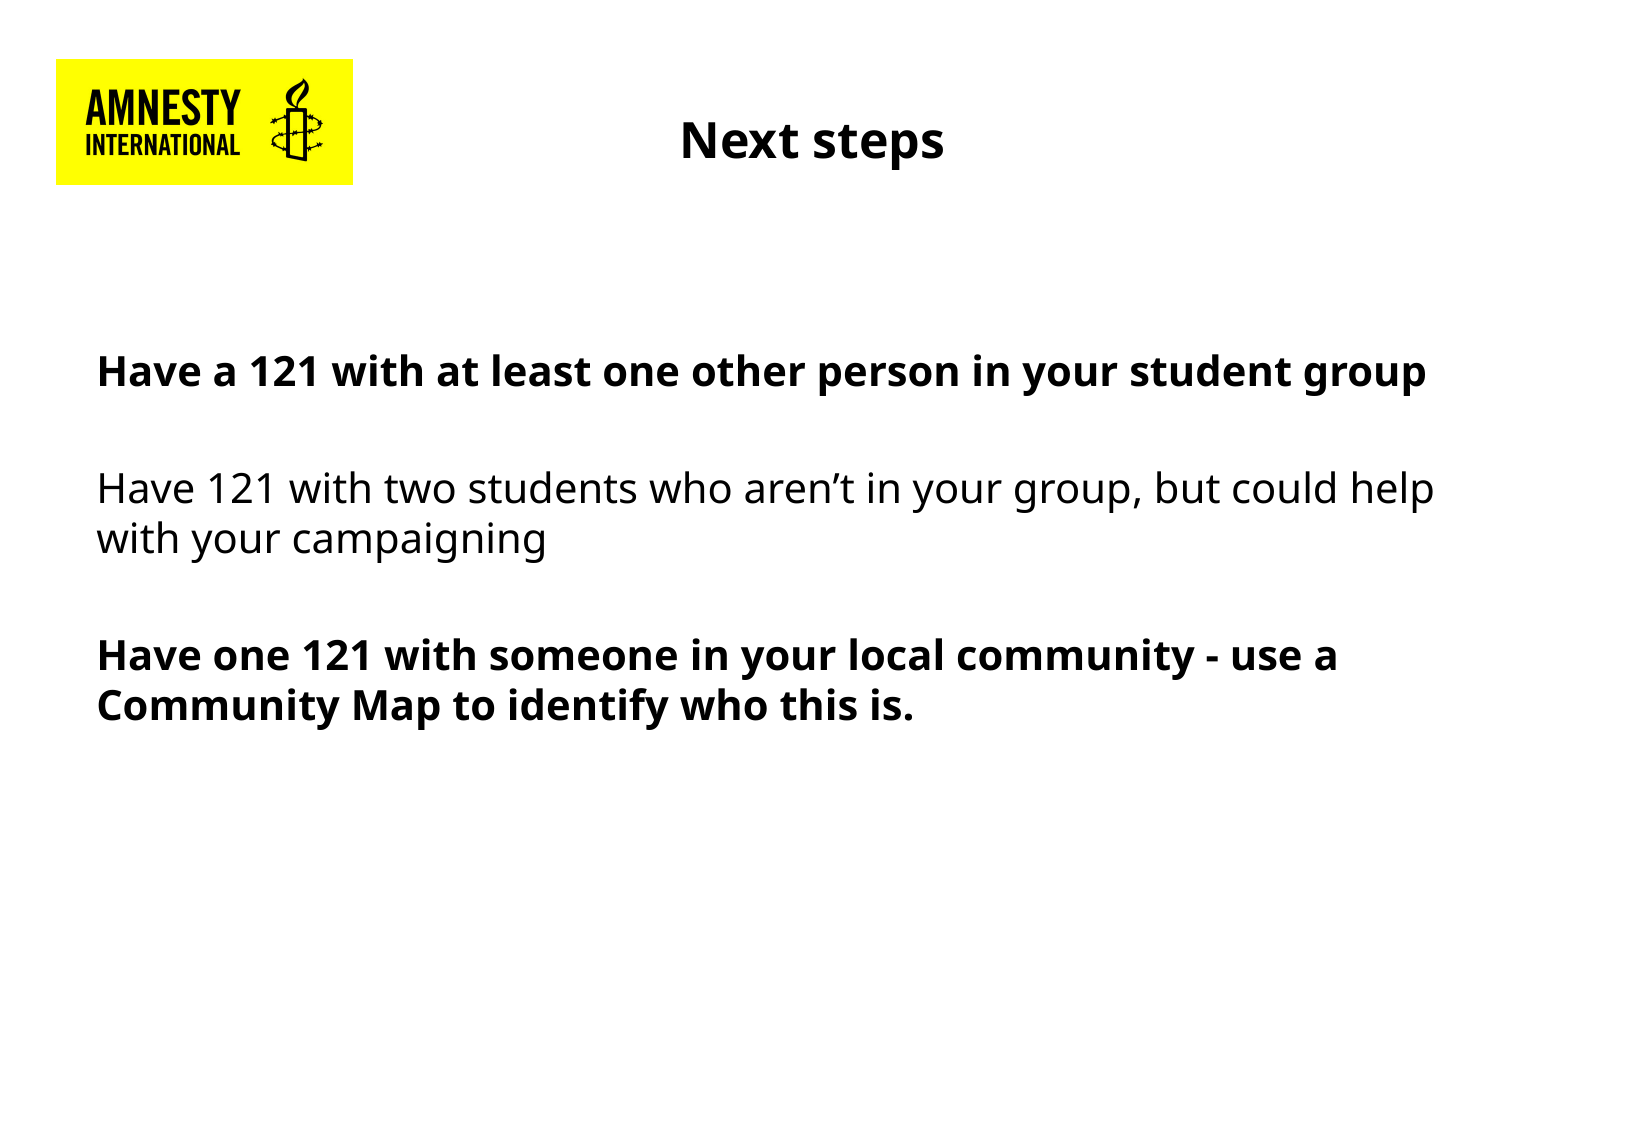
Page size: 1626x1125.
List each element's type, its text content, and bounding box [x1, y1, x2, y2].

list Have a 121 with at least one other person in your student group Have 121 with two students who aren’t in your group, but could help with your campaigning Have one 121 with someone in your local community - use a Community Map to identify who this is. [81, 337, 1544, 1080]
picture [56, 59, 353, 186]
title Next steps [81, 45, 1544, 233]
